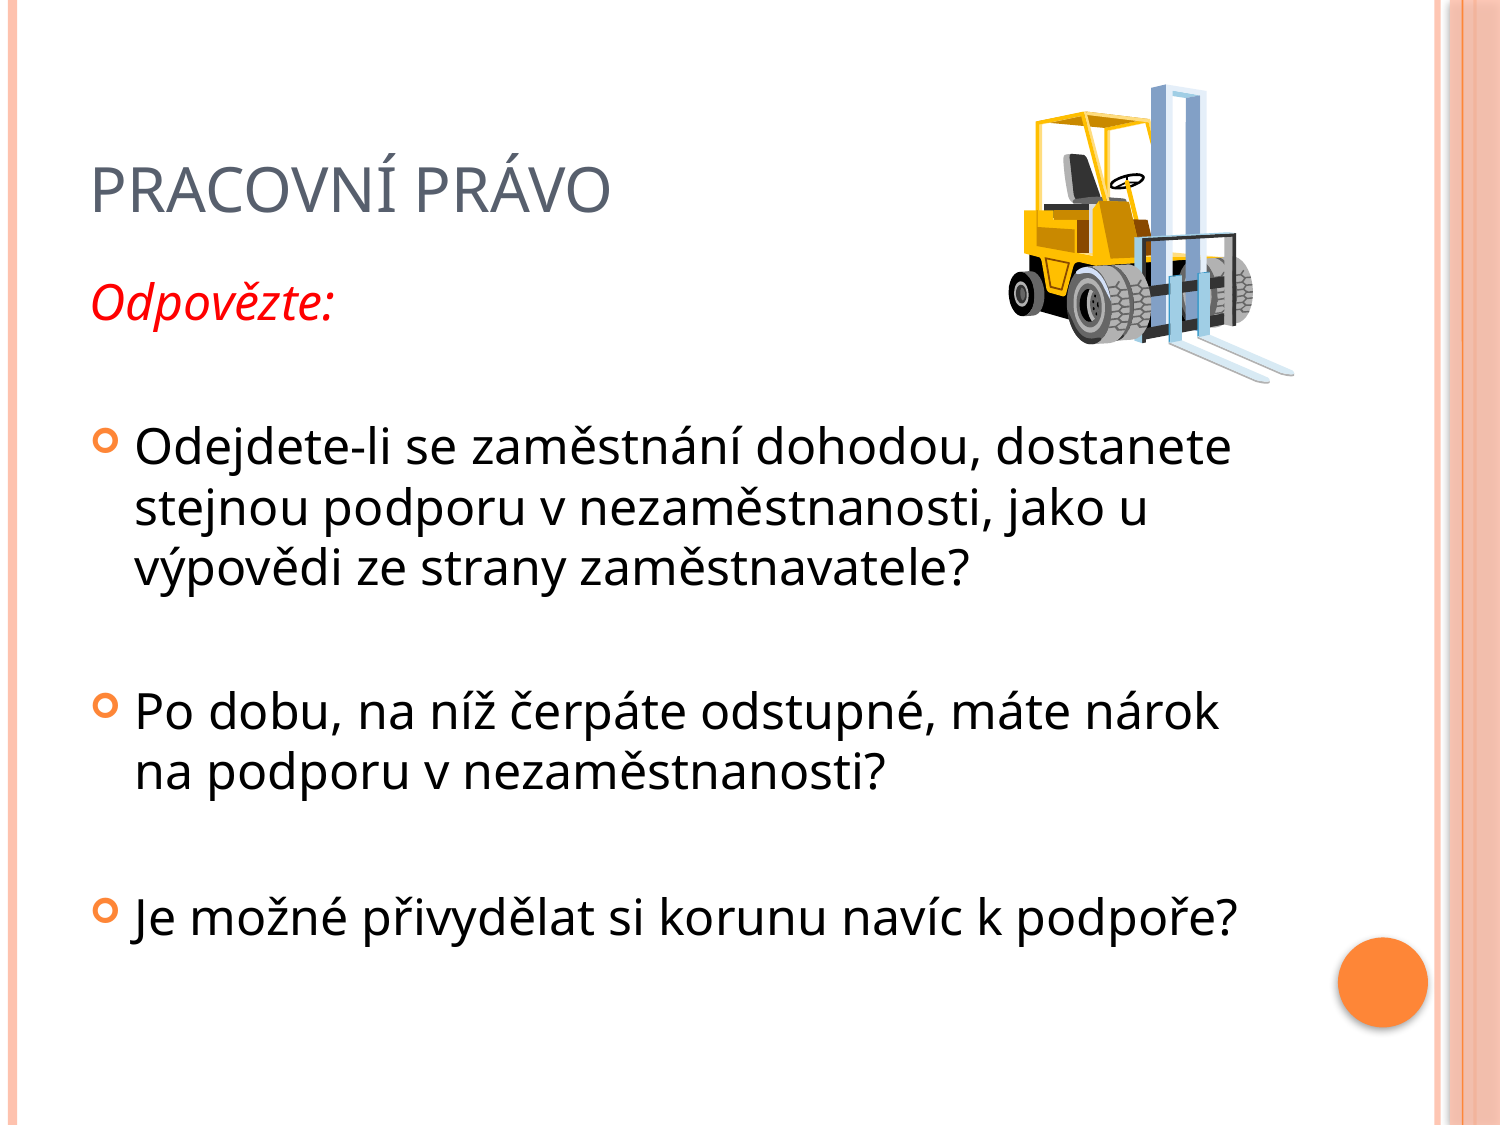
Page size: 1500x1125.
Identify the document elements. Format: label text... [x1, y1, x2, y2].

picture [1007, 83, 1298, 385]
list Odpovězte: Odejdete-li se zaměstnání dohodou, dostanete stejnou podporu v nezaměstnanosti, jako u výpovědi ze strany zaměstnavatele? Po dobu, na níž čerpáte odstupné, máte nárok na podporu v nezaměstnanosti? Je možné přivydělat si korunu navíc k podpoře? [75, 262, 1300, 1062]
title Pracovní právo [75, 45, 1300, 233]
